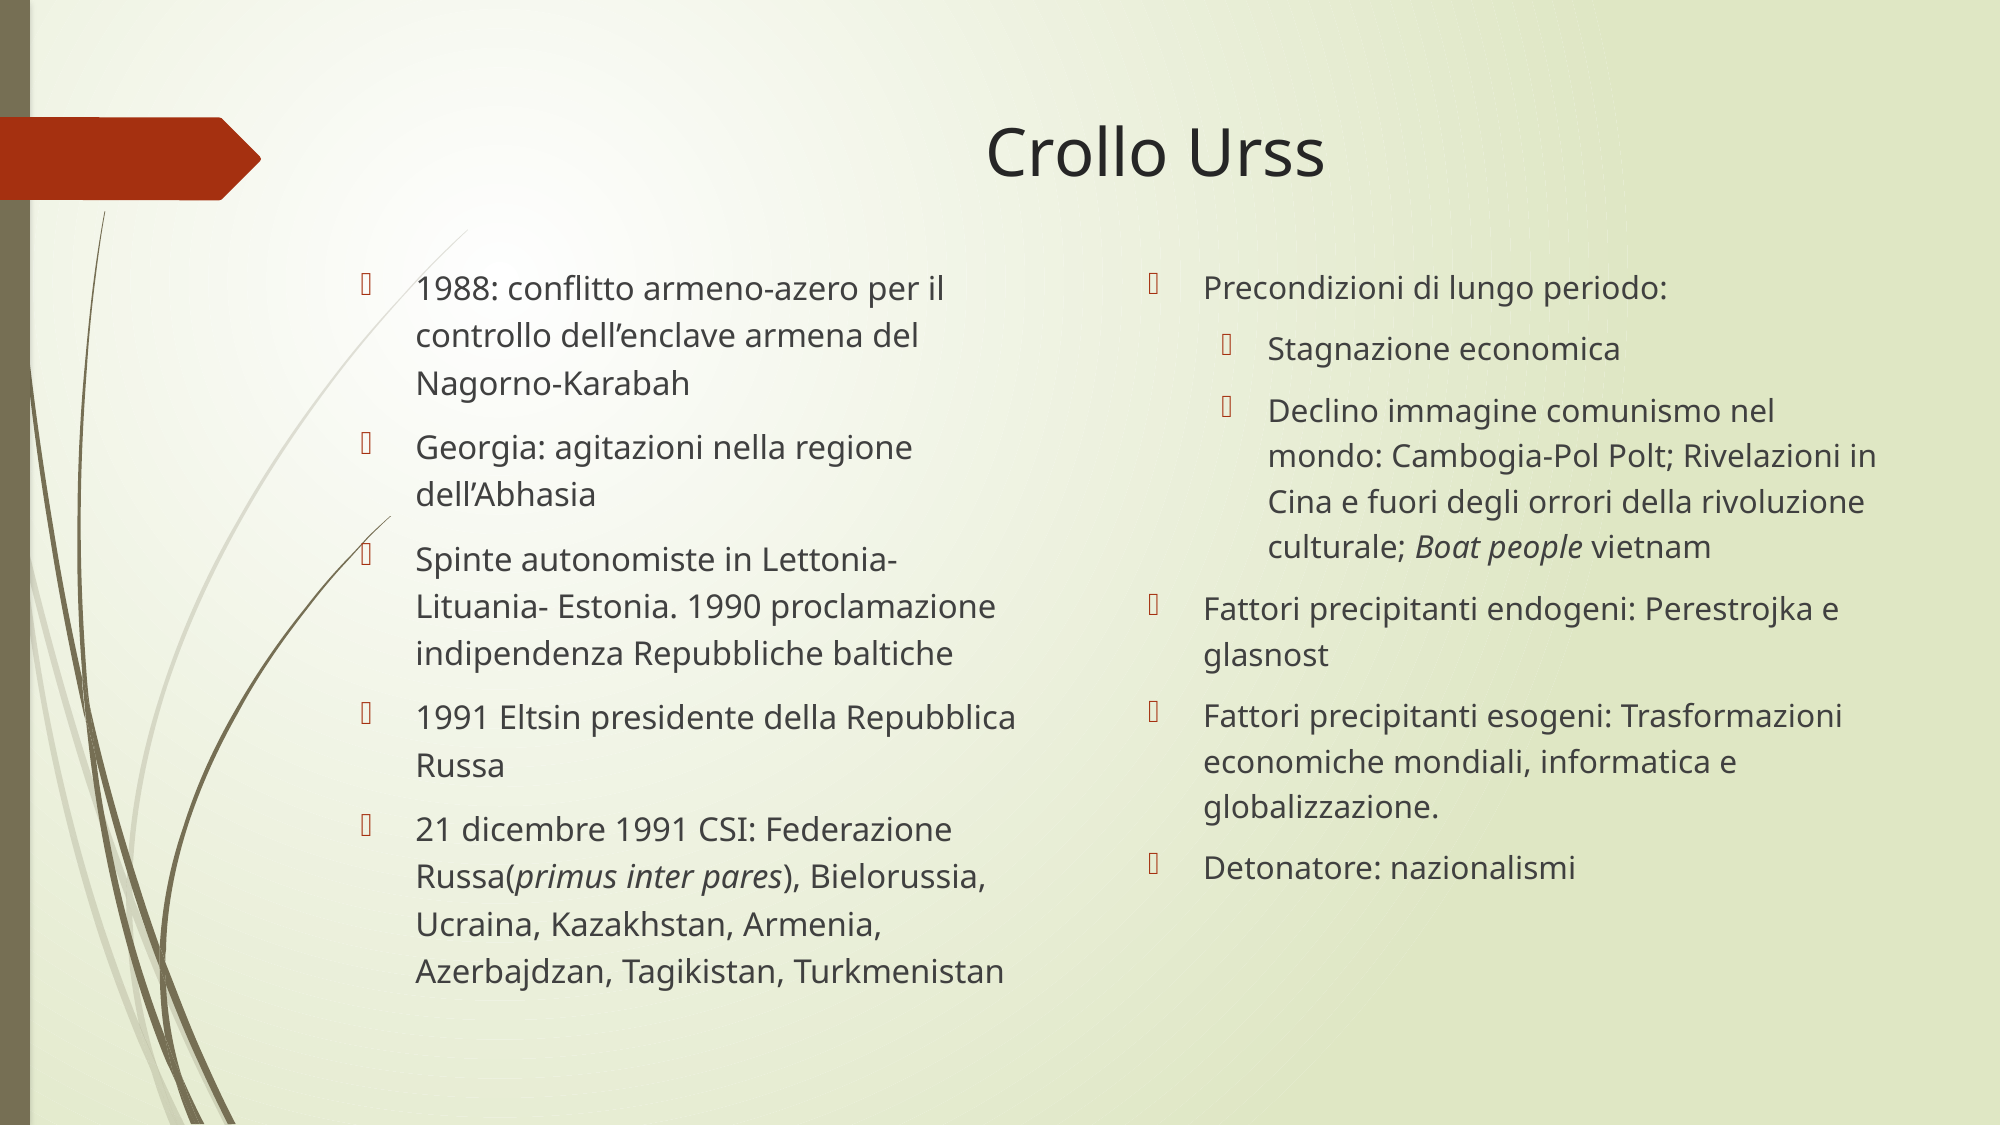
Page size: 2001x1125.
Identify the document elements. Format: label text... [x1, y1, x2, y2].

title Crollo Urss [425, 102, 1888, 211]
list 1988: conflitto armeno-azero per il controllo dell’enclave armena del Nagorno-Karabah Georgia: agitazioni nella regione dell’Abhasia Spinte autonomiste in Lettonia- Lituania- Estonia. 1990 proclamazione indipendenza Repubbliche baltiche 1991 Eltsin presidente della Repubblica Russa 21 dicembre 1991 CSI: Federazione Russa(primus inter pares), Bielorussia, Ucraina, Kazakhstan, Armenia, Azerbajdzan, Tagikistan, Turkmenistan [345, 252, 1054, 1006]
list Precondizioni di lungo periodo: Stagnazione economica Declino immagine comunismo nel mondo: Cambogia-Pol Polt; Rivelazioni in Cina e fuori degli orrori della rivoluzione culturale; Boat people vietnam Fattori precipitanti endogeni: Perestrojka e glasnost Fattori precipitanti esogeni: Trasformazioni economiche mondiali, informatica e globalizzazione. Detonatore: nazionalismi [1133, 252, 1900, 915]
